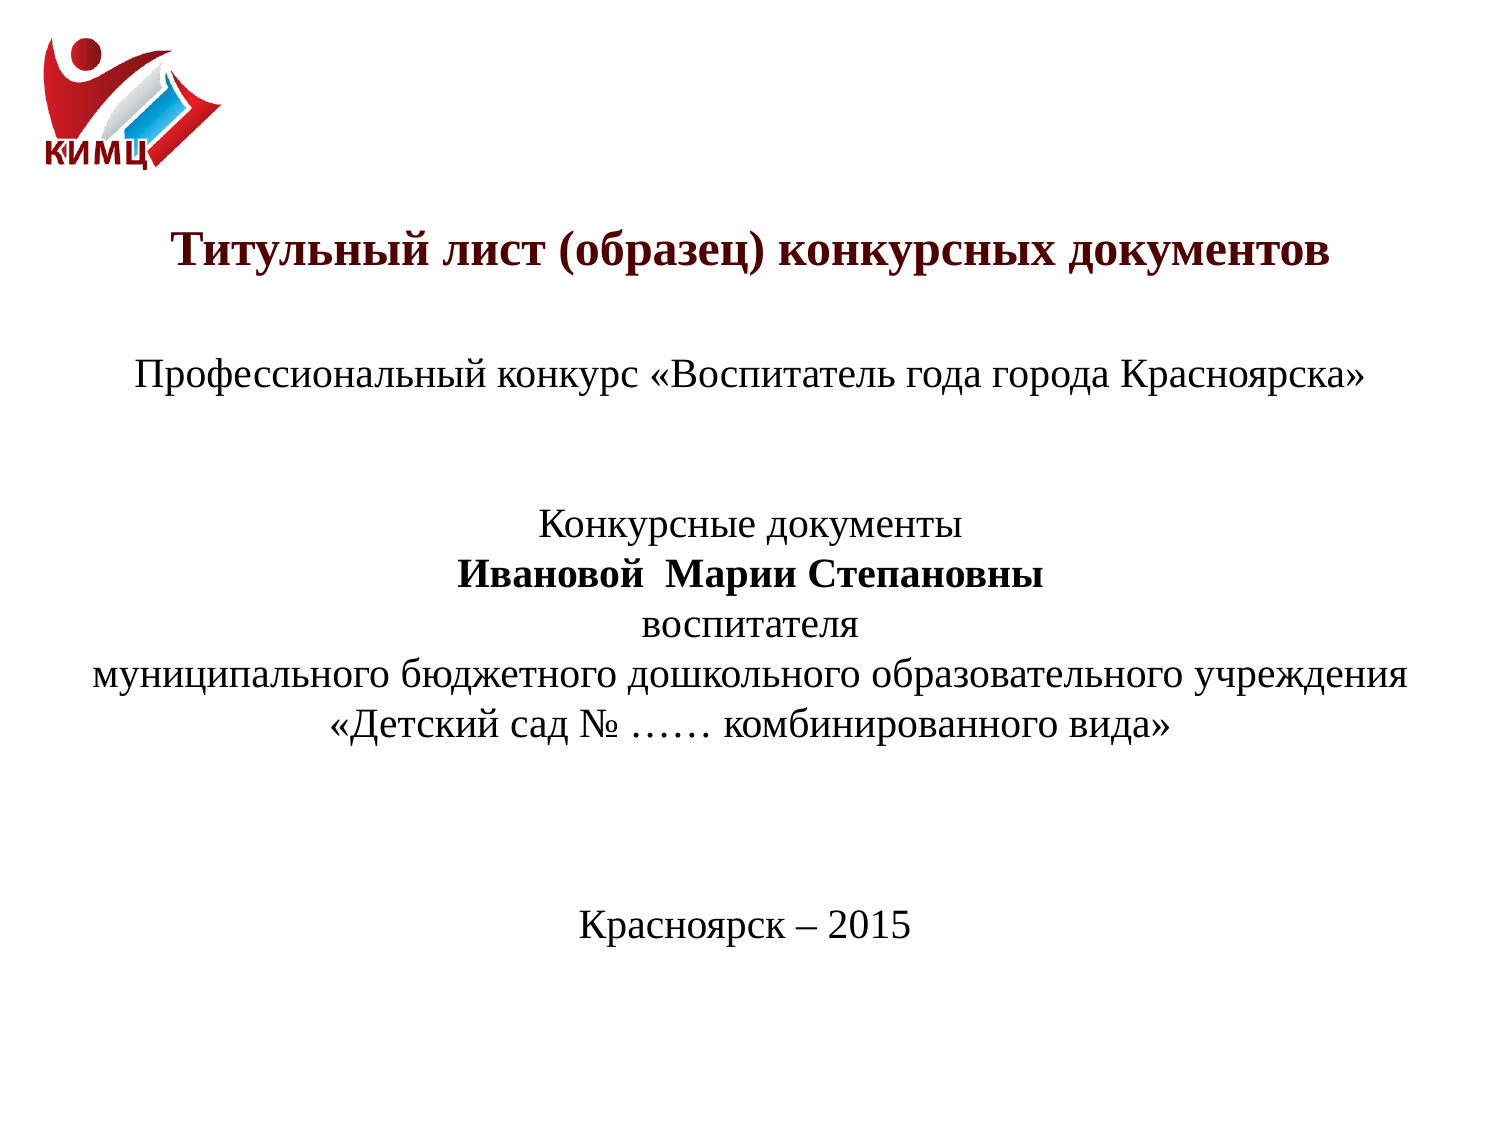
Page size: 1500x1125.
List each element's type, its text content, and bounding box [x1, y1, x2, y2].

picture [29, 30, 231, 175]
subtitle Титульный лист (образец) конкурсных документов Профессиональный конкурс «Воспитатель года города Красноярска» Конкурсные документы Ивановой Марии Степановны воспитателя муниципального бюджетного дошкольного образовательного учреждения «Детский сад № …… комбинированного вида» Красноярск – 2015 [53, 208, 1448, 1024]
